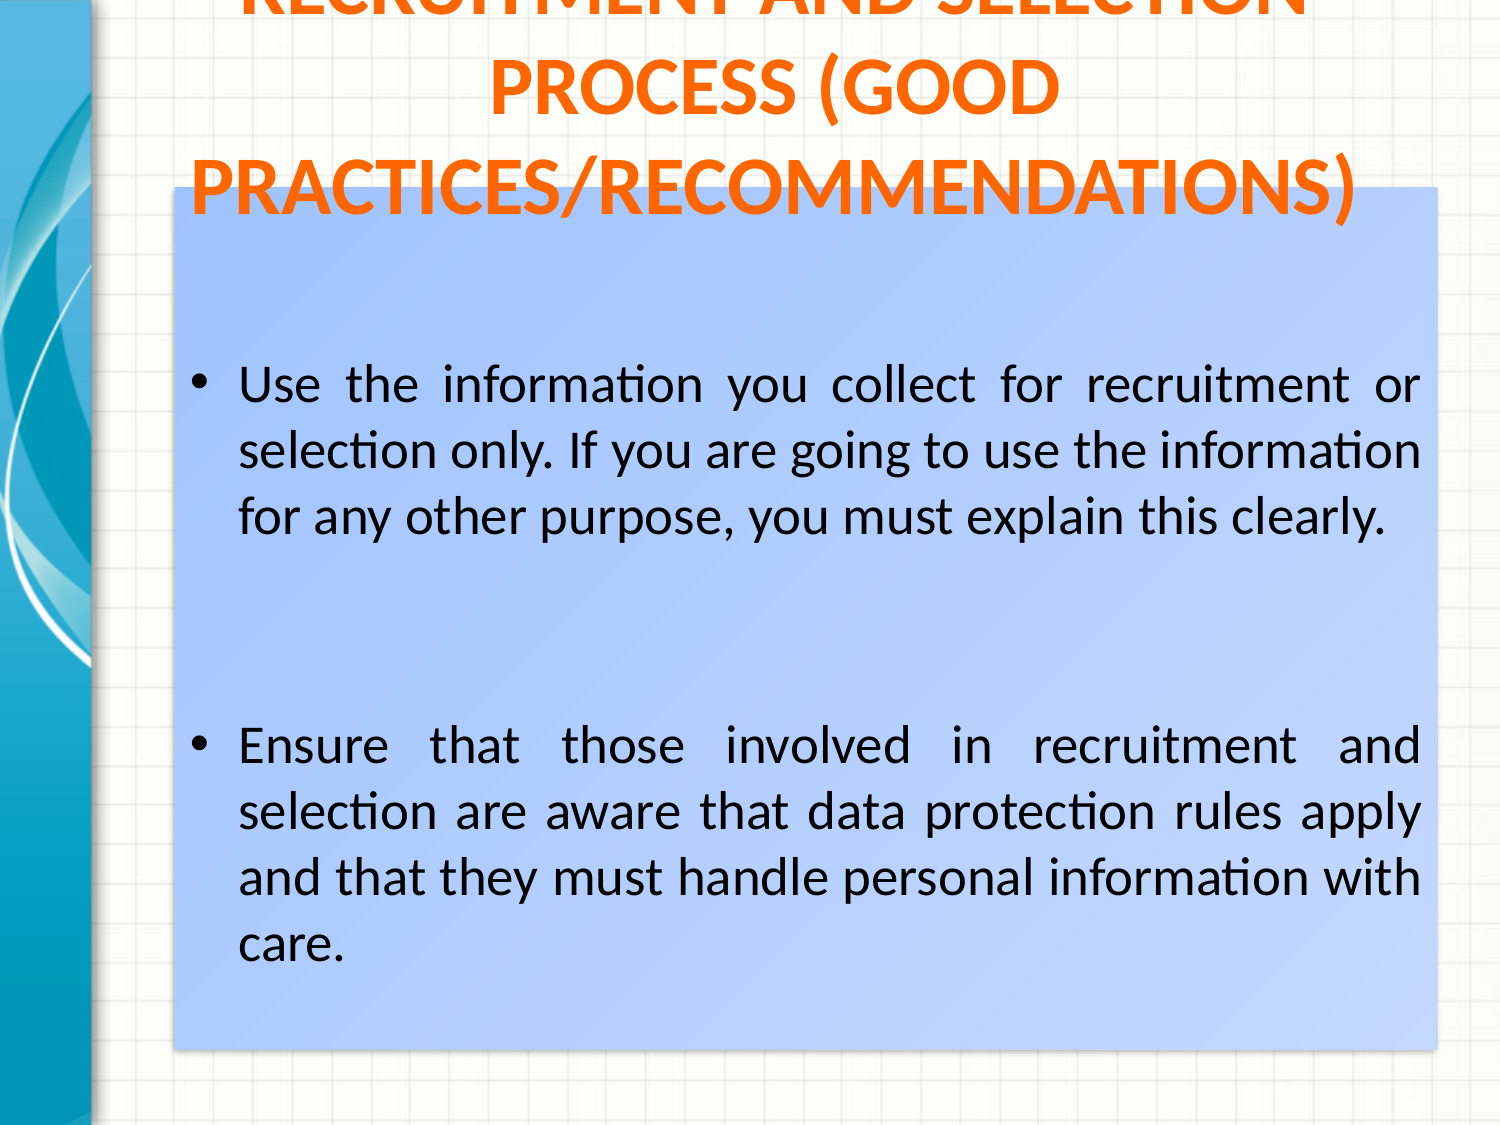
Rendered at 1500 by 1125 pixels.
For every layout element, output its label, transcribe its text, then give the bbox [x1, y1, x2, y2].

title Recruitment and Selection Process (Good practices/recommendations) [112, 0, 1438, 163]
list Use the information you collect for recruitment or selection only. If you are going to use the information for any other purpose, you must explain this clearly. Ensure that those involved in recruitment and selection are aware that data protection rules apply and that they must handle personal information with care. [174, 187, 1438, 1050]
picture [0, 0, 1500, 1125]
